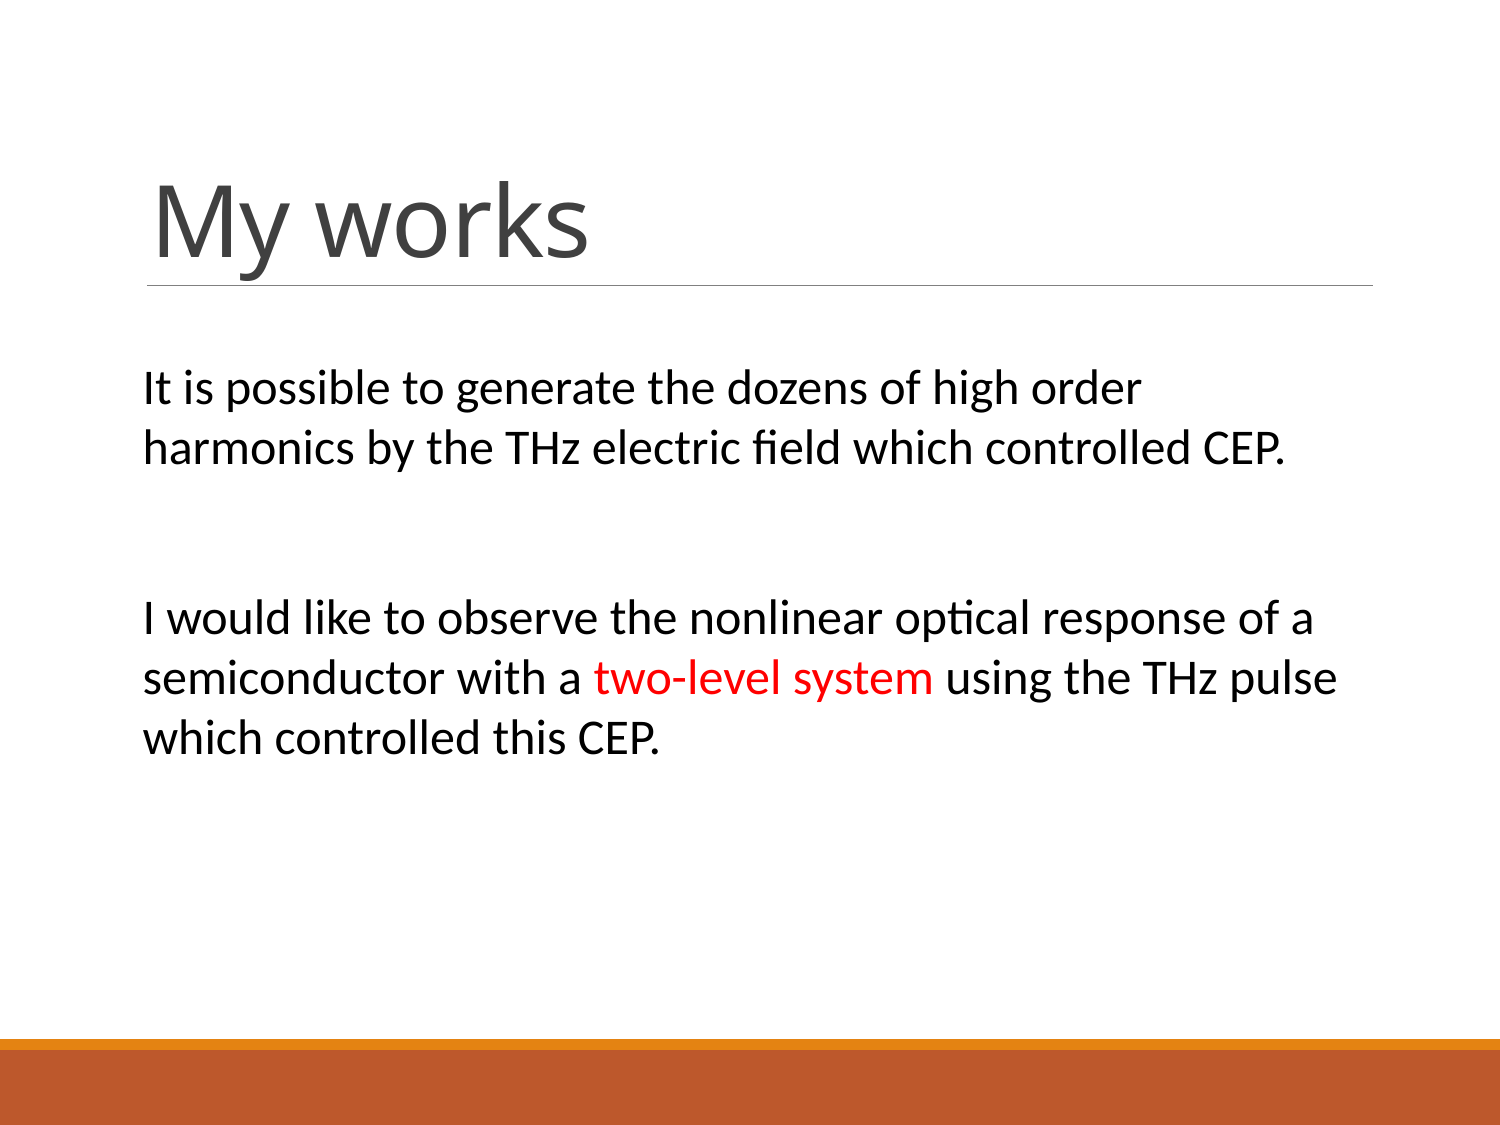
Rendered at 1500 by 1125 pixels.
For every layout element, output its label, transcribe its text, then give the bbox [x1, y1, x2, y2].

text_box It is possible to generate the dozens of high order harmonics by the THz electric field which controlled CEP. [127, 347, 1380, 483]
text_box I would like to observe the nonlinear optical response of a semiconductor with a two-level system using the THz pulse which controlled this CEP. [127, 577, 1423, 772]
title My works [135, 47, 1373, 285]
